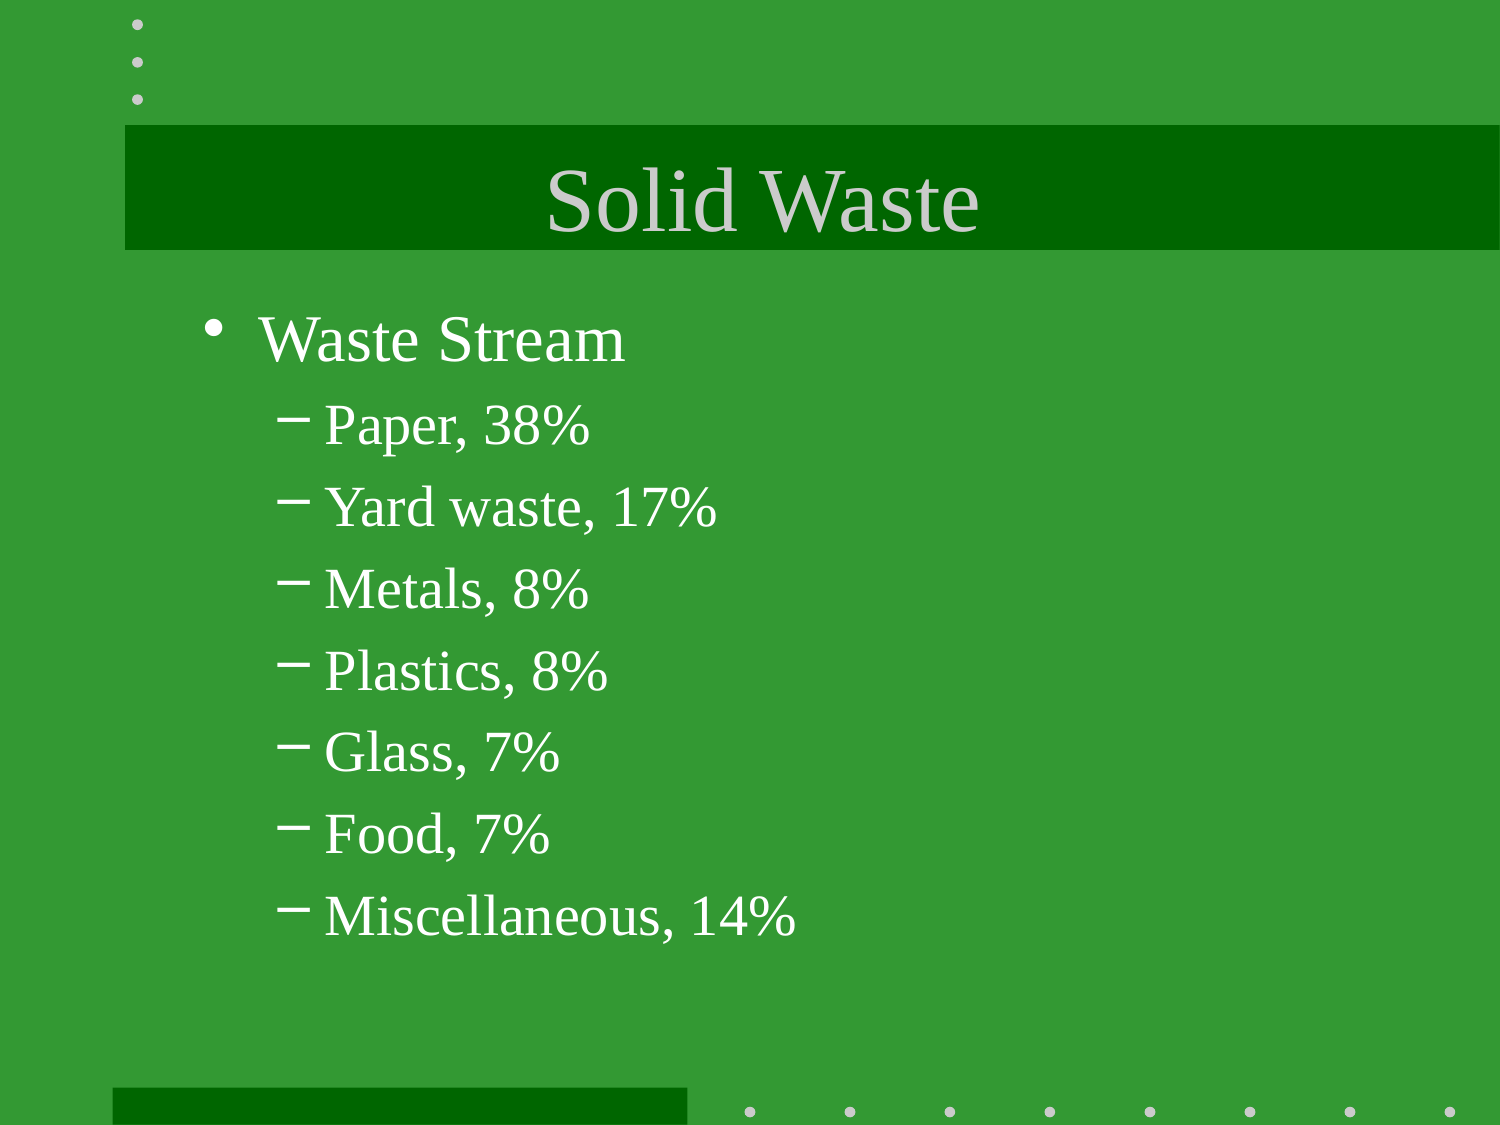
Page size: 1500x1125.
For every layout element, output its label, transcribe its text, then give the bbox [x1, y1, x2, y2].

list Waste Stream Paper, 38% Yard waste, 17% Metals, 8% Plastics, 8% Glass, 7% Food, 7% Miscellaneous, 14% [187, 287, 1188, 1076]
title Solid Waste [274, 124, 1276, 376]
